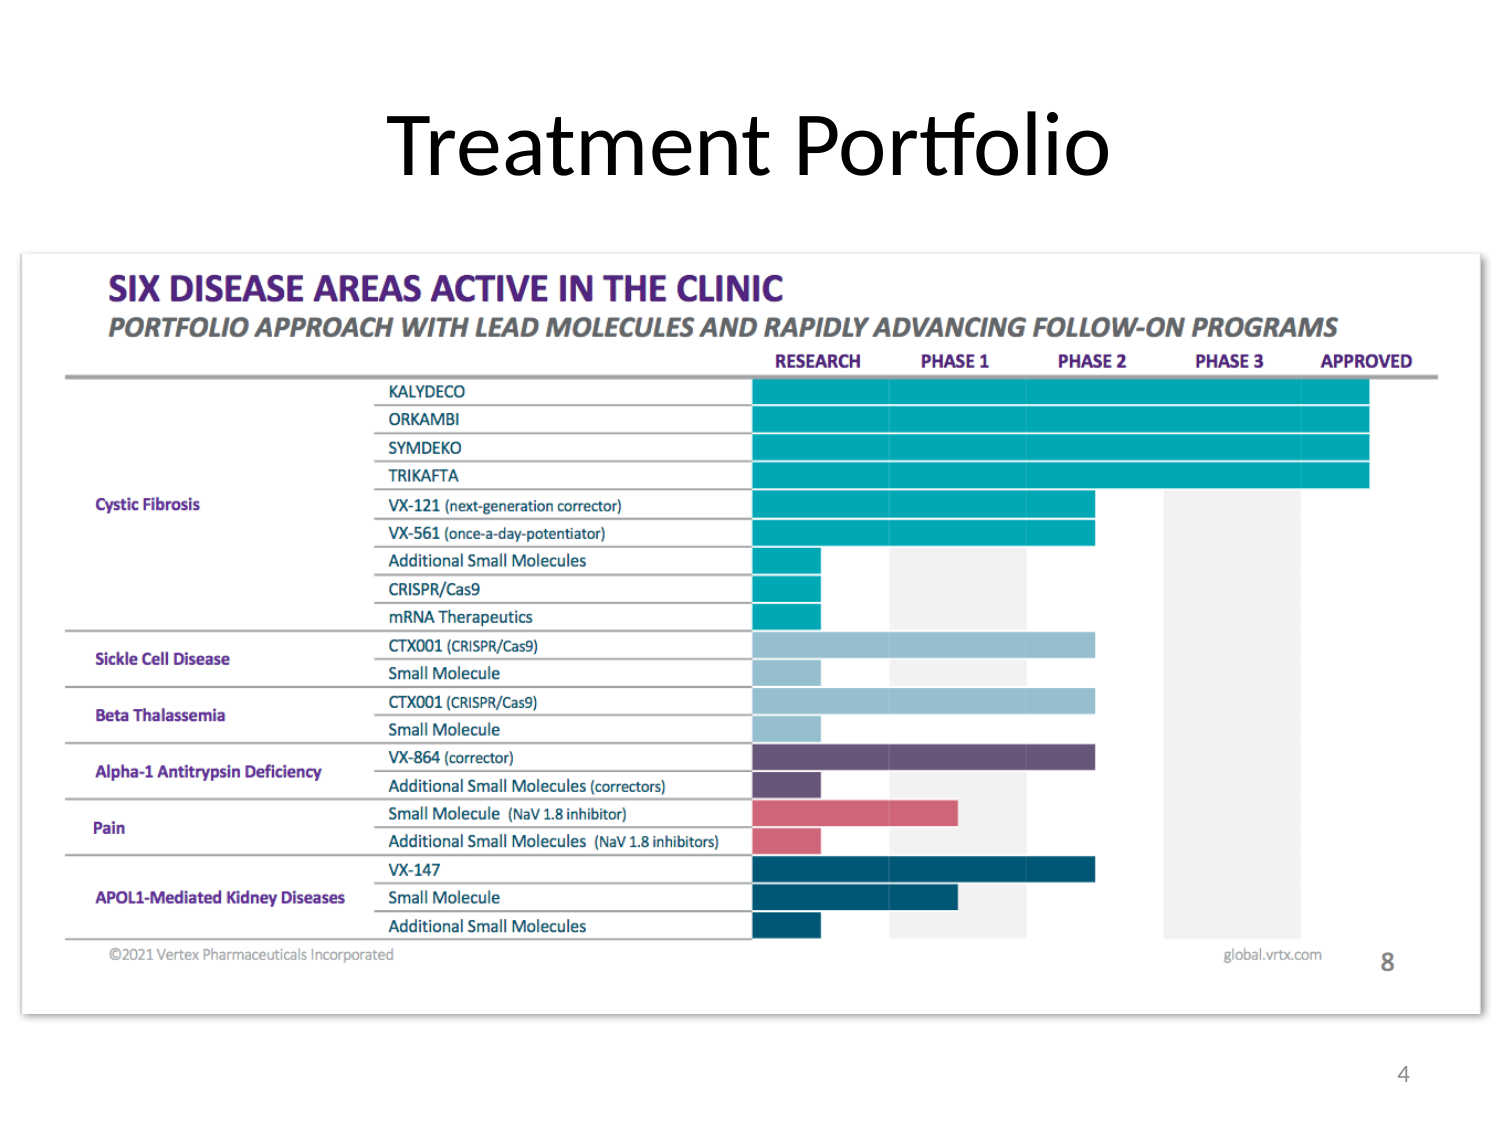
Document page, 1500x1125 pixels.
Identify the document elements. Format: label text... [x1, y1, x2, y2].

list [20, 232, 1481, 1036]
slide_number 4 [1074, 1044, 1425, 1103]
title Treatment Portfolio [75, 45, 1425, 230]
